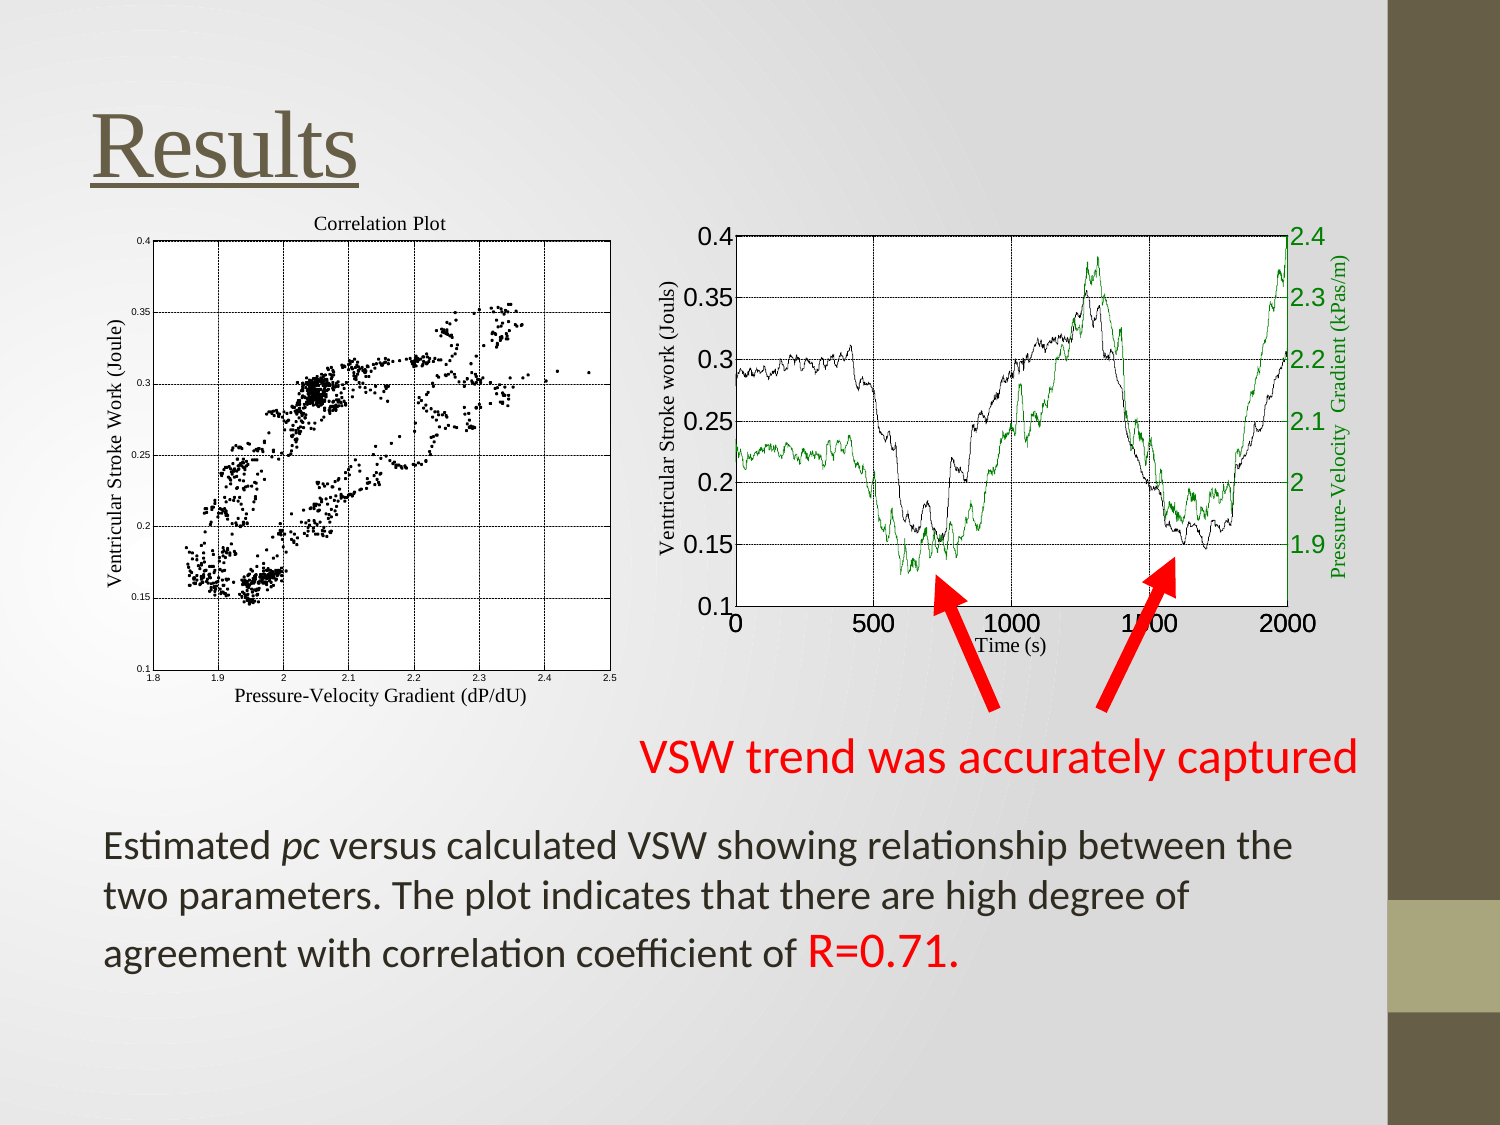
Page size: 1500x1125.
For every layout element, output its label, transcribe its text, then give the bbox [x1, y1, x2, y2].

picture [76, 200, 1356, 729]
text_box Estimated pc versus calculated VSW showing relationship between the two parameters. The plot indicates that there are high degree of agreement with correlation coefficient of R=0.71. [88, 810, 1329, 1031]
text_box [935, 573, 996, 711]
text_box VSW trend was accurately captured [624, 715, 1375, 791]
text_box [1100, 556, 1176, 711]
title Results [75, 45, 1325, 198]
